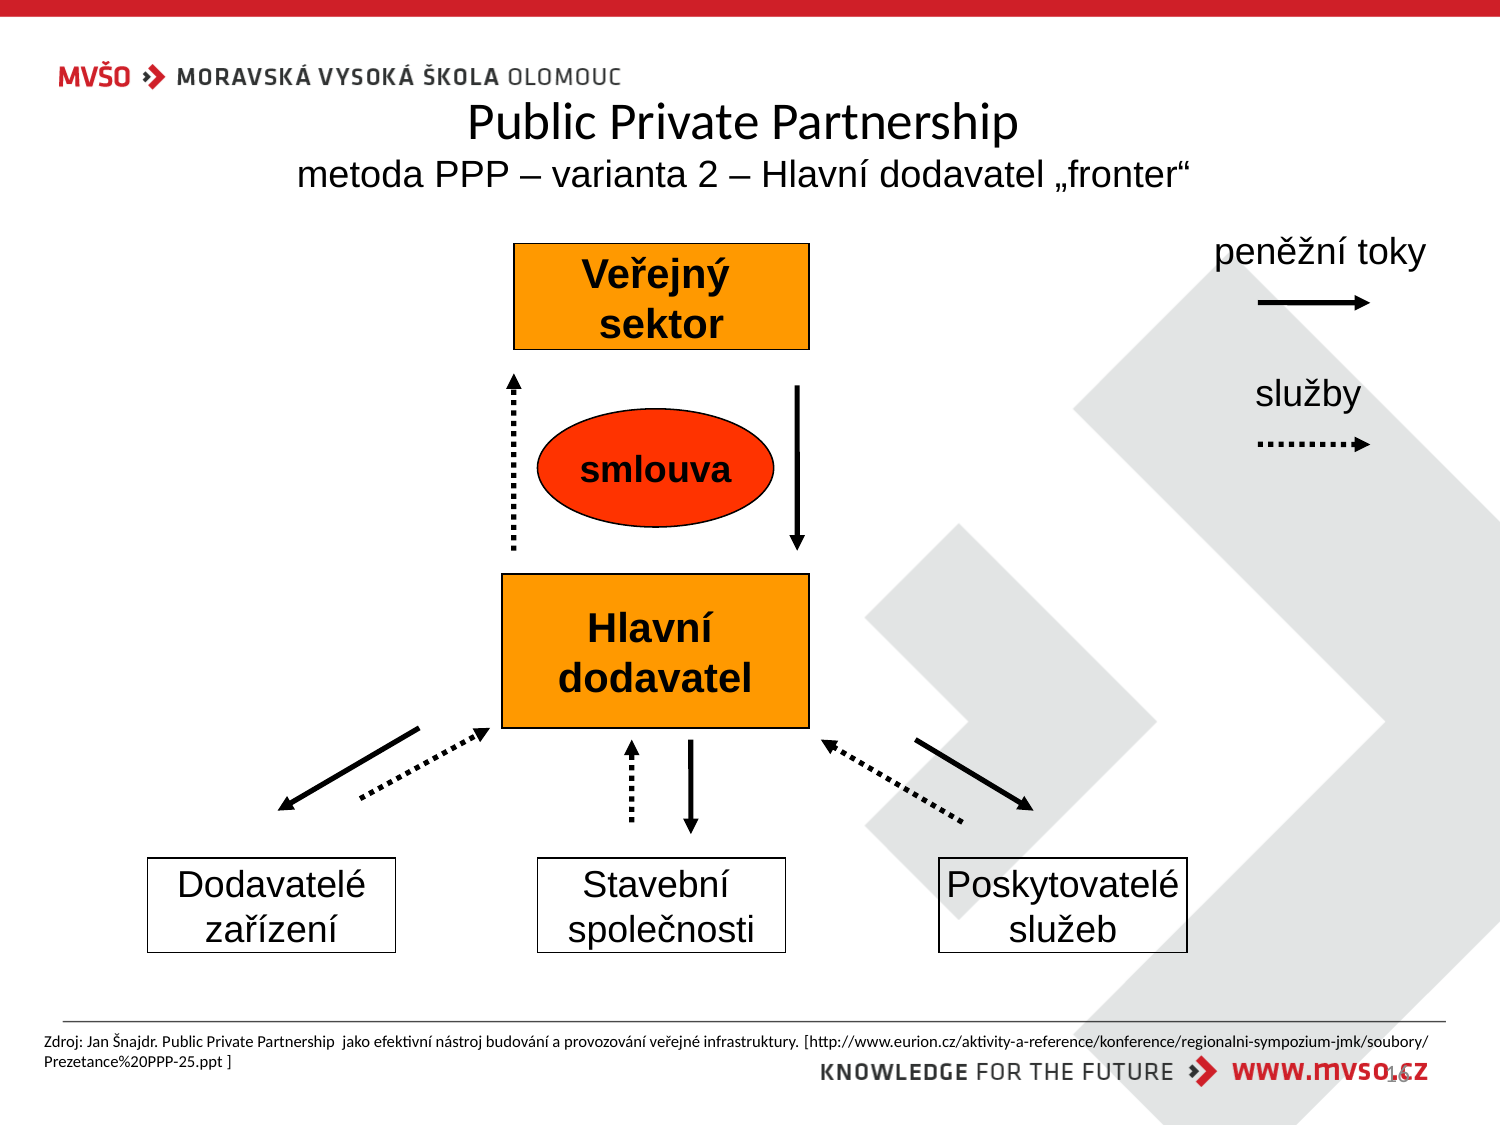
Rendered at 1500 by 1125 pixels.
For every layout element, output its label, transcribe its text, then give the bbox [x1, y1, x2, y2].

text_box [1257, 296, 1371, 310]
text_box [684, 739, 698, 835]
picture [0, 0, 1500, 1125]
text_box Zdroj: Jan Šnajdr. Public Private Partnership jako efektivní nástroj budování a provozování veřejné infrastruktury. [http://www.eurion.cz/aktivity-a-reference/konference/regionalni-sympozium-jmk/soubory/Prezetance%20PPP-25.ppt ] [29, 1023, 1478, 1078]
text_box [277, 727, 420, 811]
slide_number 16 [1074, 1078, 1425, 1103]
text_box smlouva [537, 408, 774, 528]
text_box [1356, 438, 1371, 451]
text_box Stavební společnosti [537, 857, 786, 953]
text_box Poskytovatelé služeb [938, 857, 1187, 953]
text_box [820, 739, 839, 752]
text_box Hlavní dodavatel [501, 574, 810, 728]
text_box [507, 373, 521, 386]
text_box [469, 727, 491, 740]
text_box [625, 739, 638, 753]
text_box peněžní toky [1199, 219, 1442, 280]
text_box [790, 385, 804, 551]
text_box Dodavatelé zařízení [147, 857, 396, 953]
text_box služby [1240, 361, 1377, 422]
text_box [915, 739, 1034, 811]
title Public Private Partnership metoda PPP – varianta 2 – Hlavní dodavatel „fronter“ [112, 78, 1388, 204]
text_box Veřejný sektor [513, 243, 810, 350]
